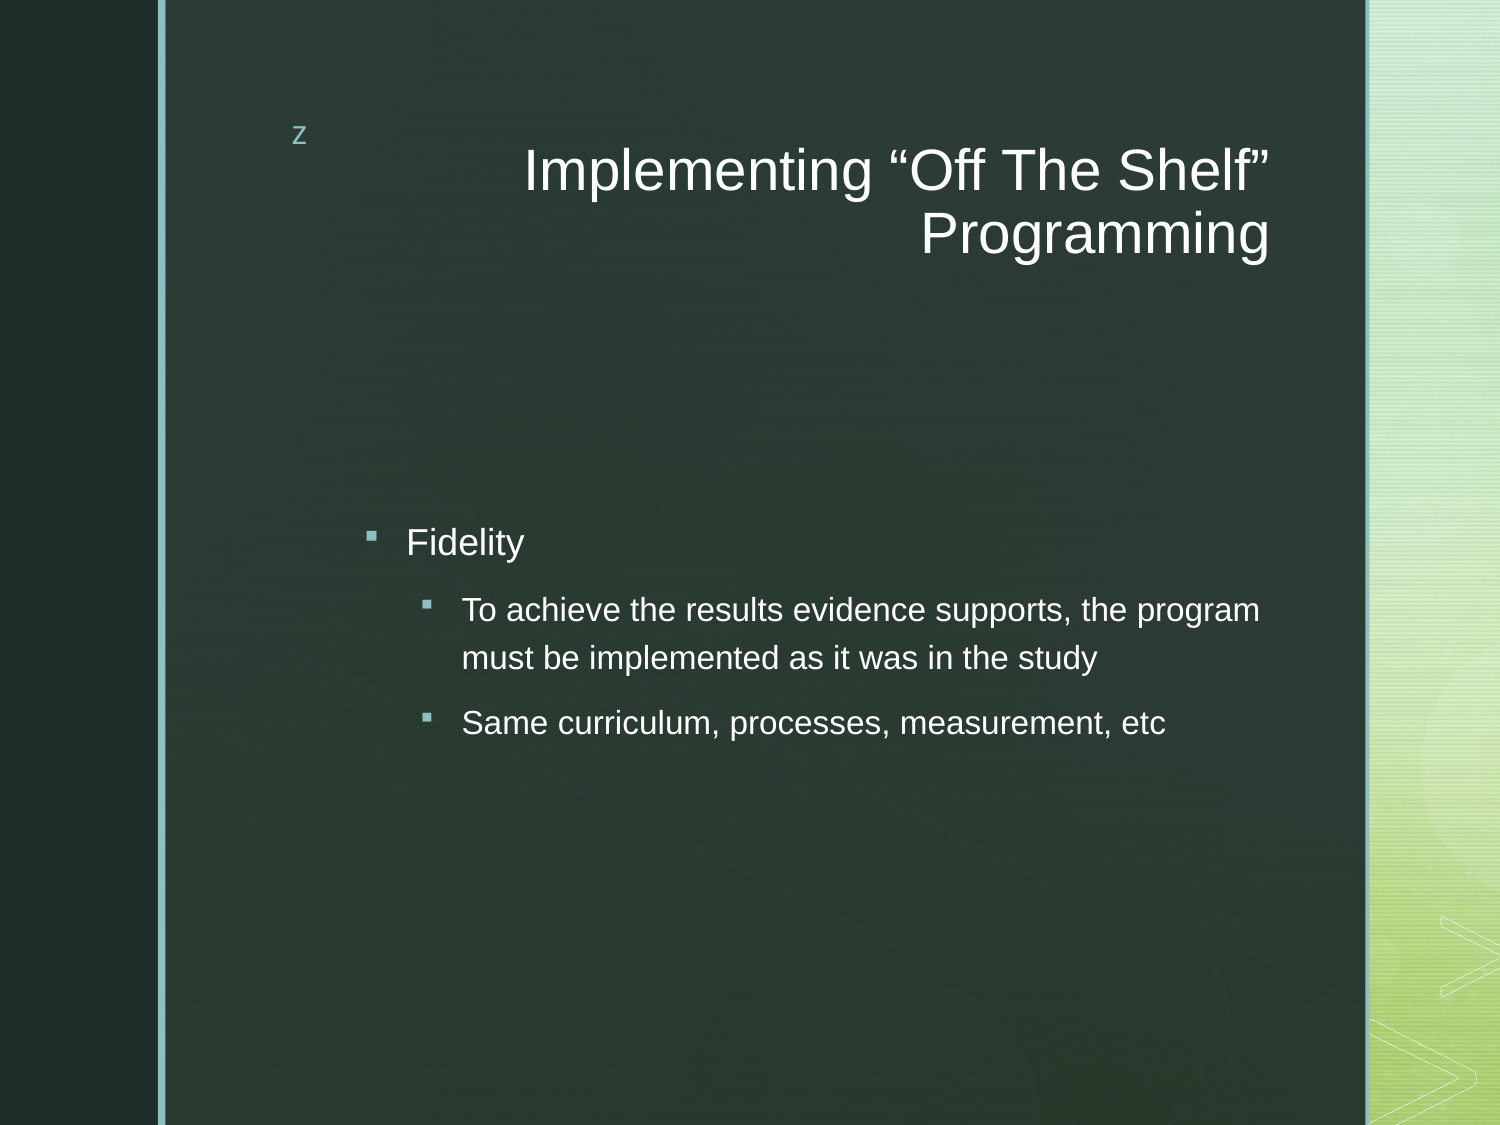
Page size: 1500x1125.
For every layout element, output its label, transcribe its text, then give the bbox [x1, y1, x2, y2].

list Fidelity To achieve the results evidence supports, the program must be implemented as it was in the study Same curriculum, processes, measurement, etc [348, 336, 1286, 993]
title Implementing “Off The Shelf” Programming [321, 132, 1286, 310]
picture [1370, 0, 1500, 1125]
